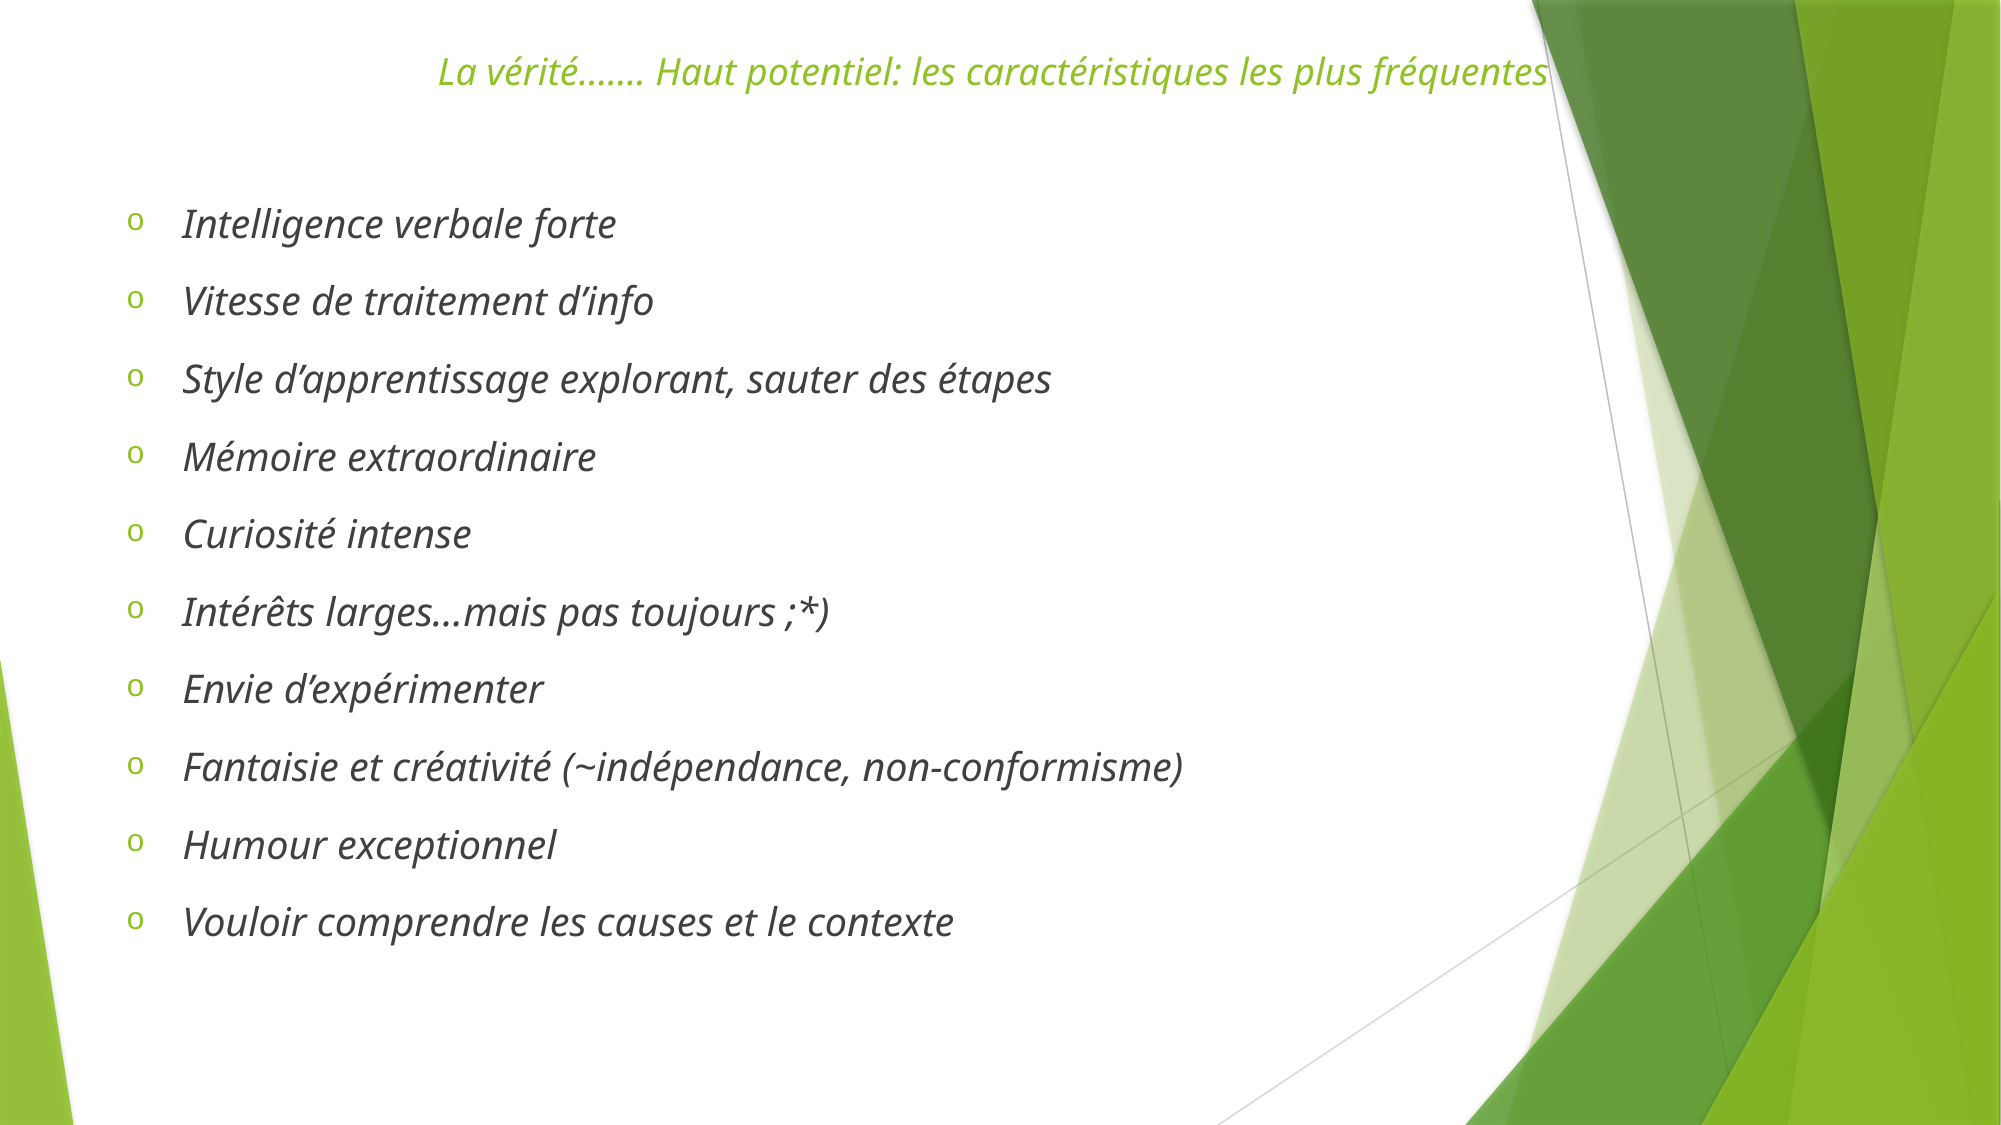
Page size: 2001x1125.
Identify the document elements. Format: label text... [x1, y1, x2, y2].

list La vérité……. Haut potentiel: les caractéristiques les plus fréquentes Intelligence verbale forte Vitesse de traitement d’info Style d’apprentissage explorant, sauter des étapes Mémoire extraordinaire Curiosité intense Intérêts larges…mais pas toujours ;*) Envie d’expérimenter Fantaisie et créativité (~indépendance, non-conformisme) Humour exceptionnel Vouloir comprendre les causes et le contexte [111, 40, 1878, 1082]
